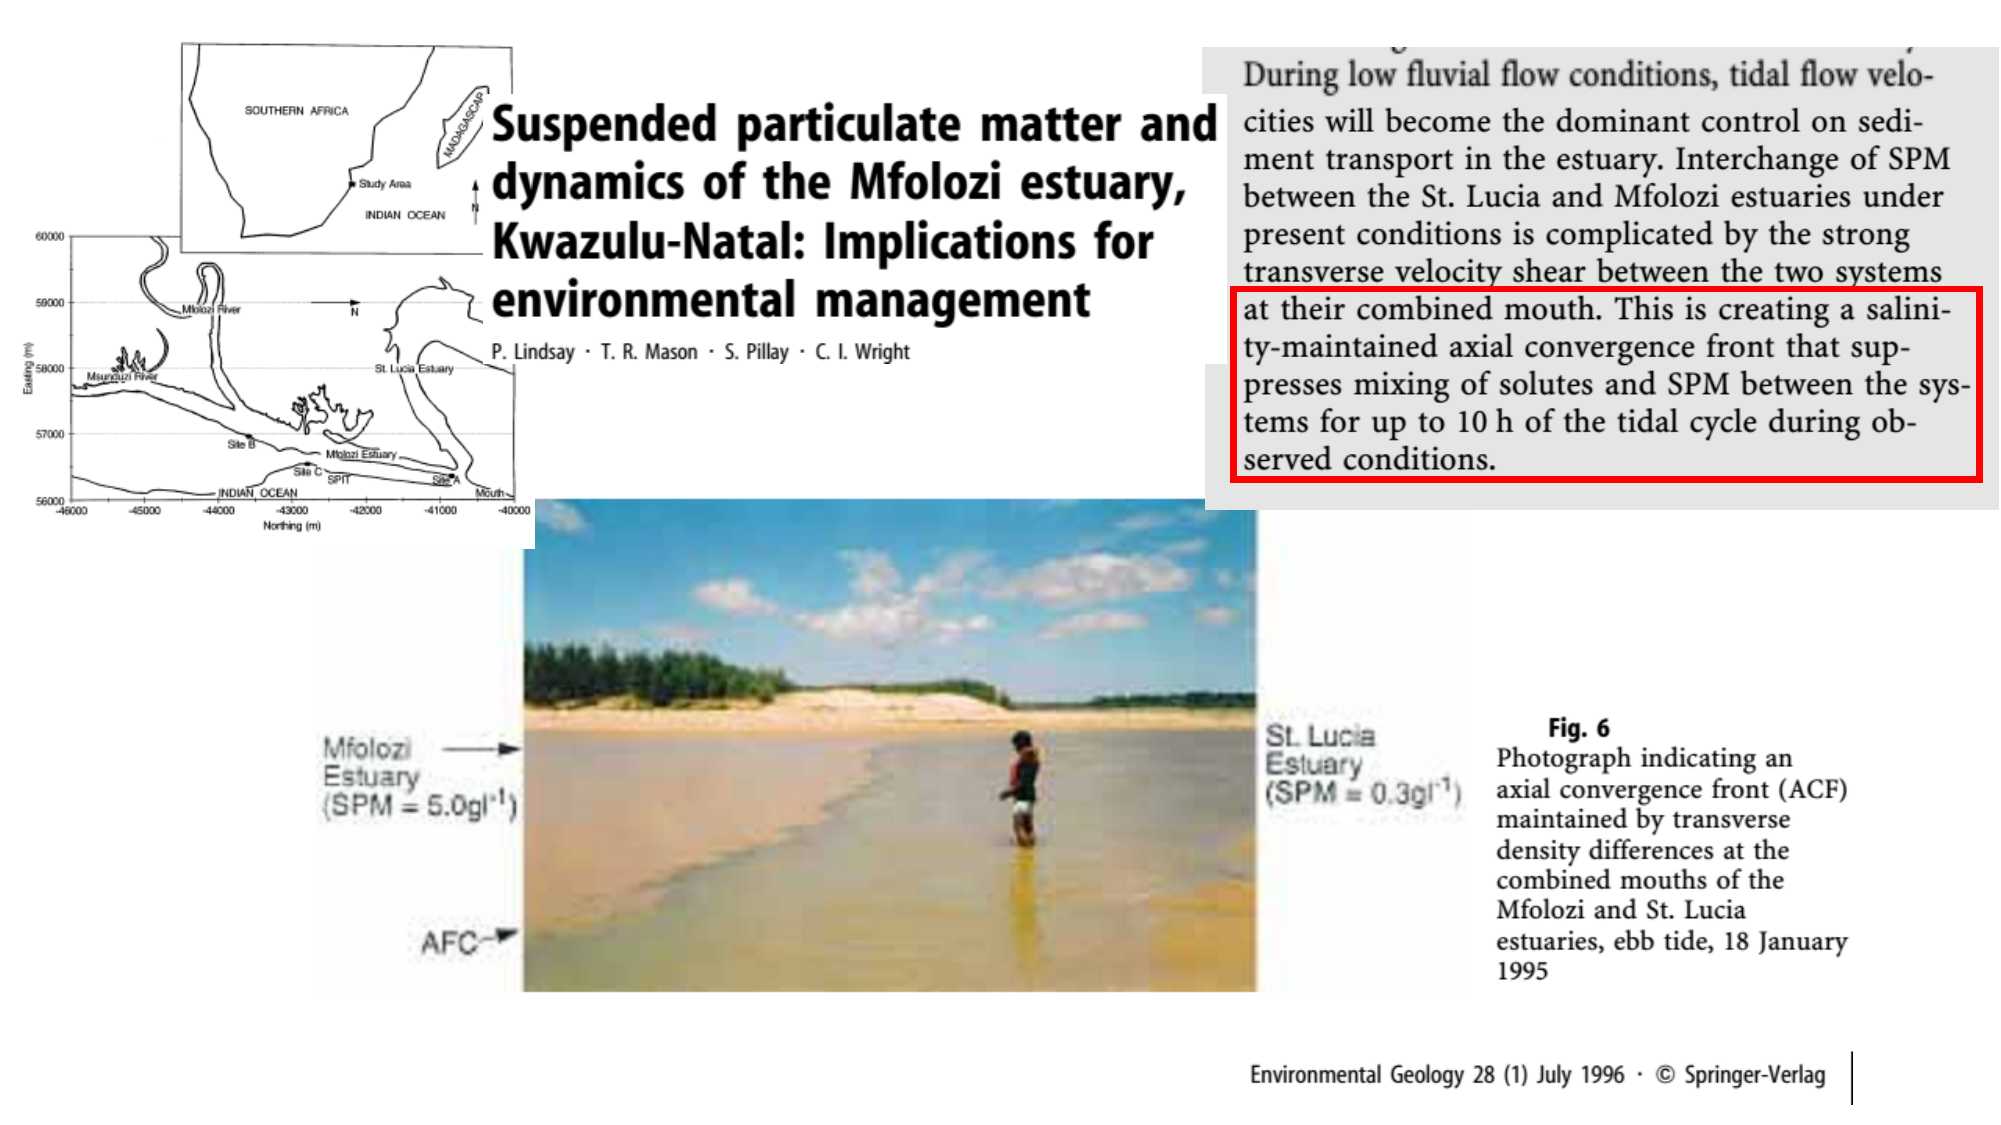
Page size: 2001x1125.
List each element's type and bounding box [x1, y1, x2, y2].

picture [0, 19, 1853, 1105]
text_box [1202, 47, 1999, 510]
